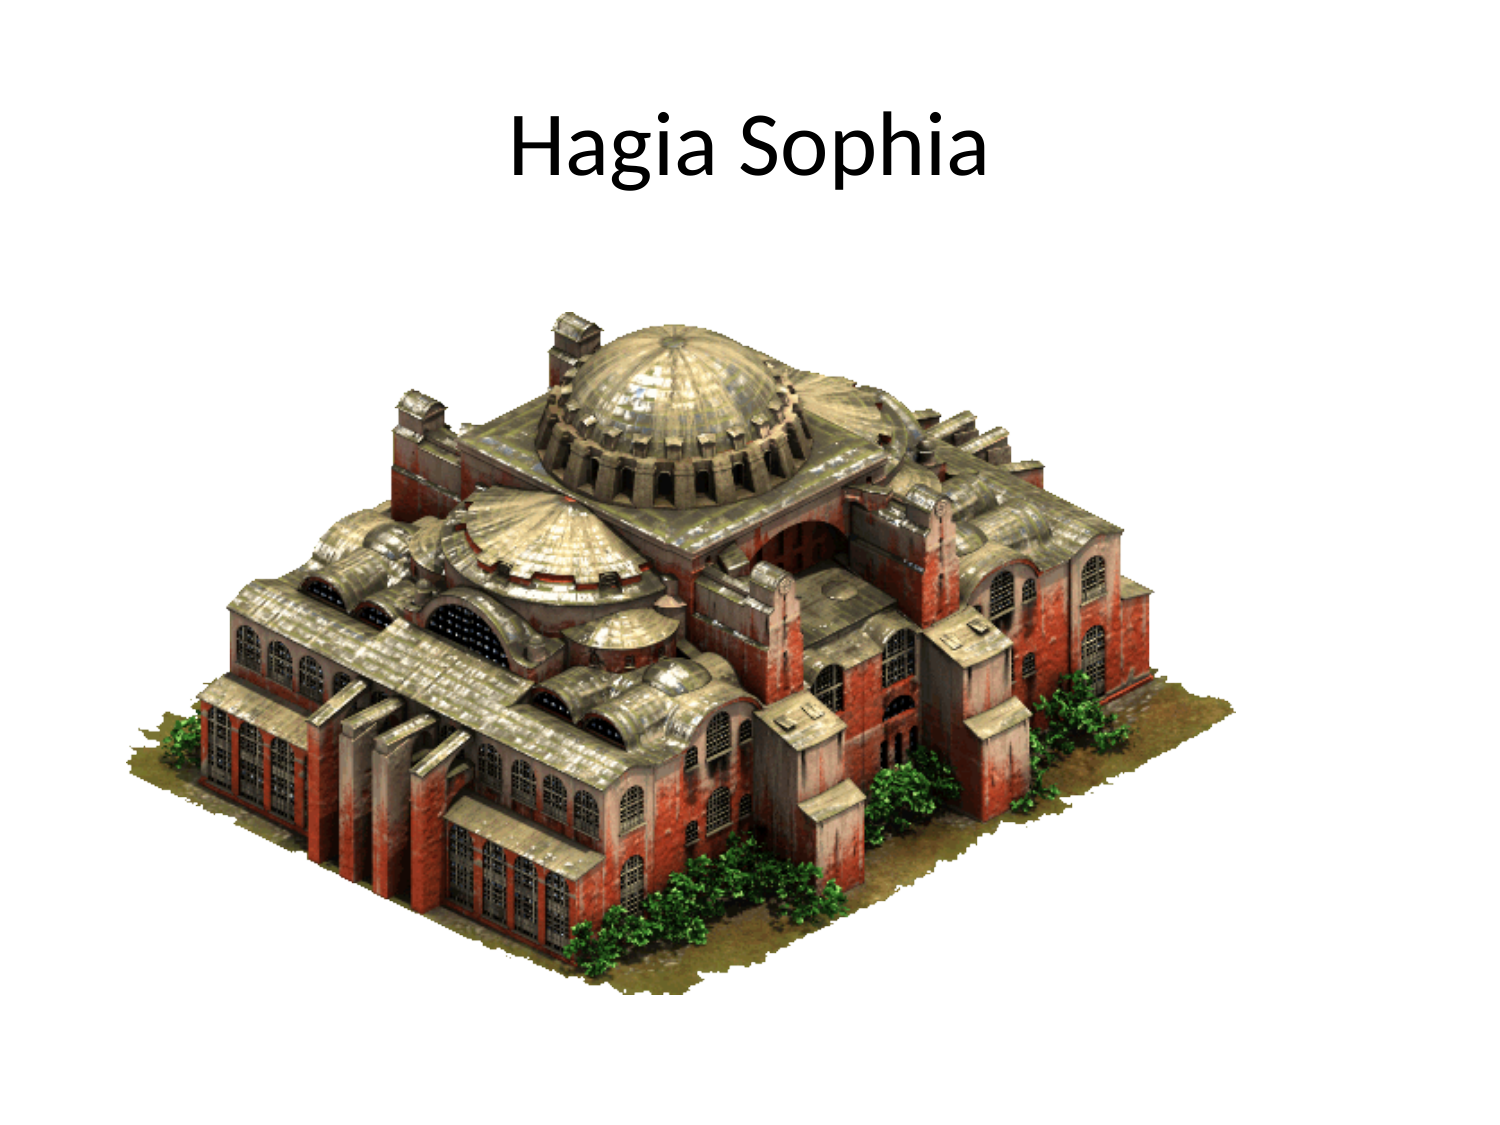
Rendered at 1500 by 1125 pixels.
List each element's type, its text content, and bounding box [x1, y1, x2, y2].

picture [126, 312, 1236, 995]
title Hagia Sophia [75, 45, 1425, 233]
